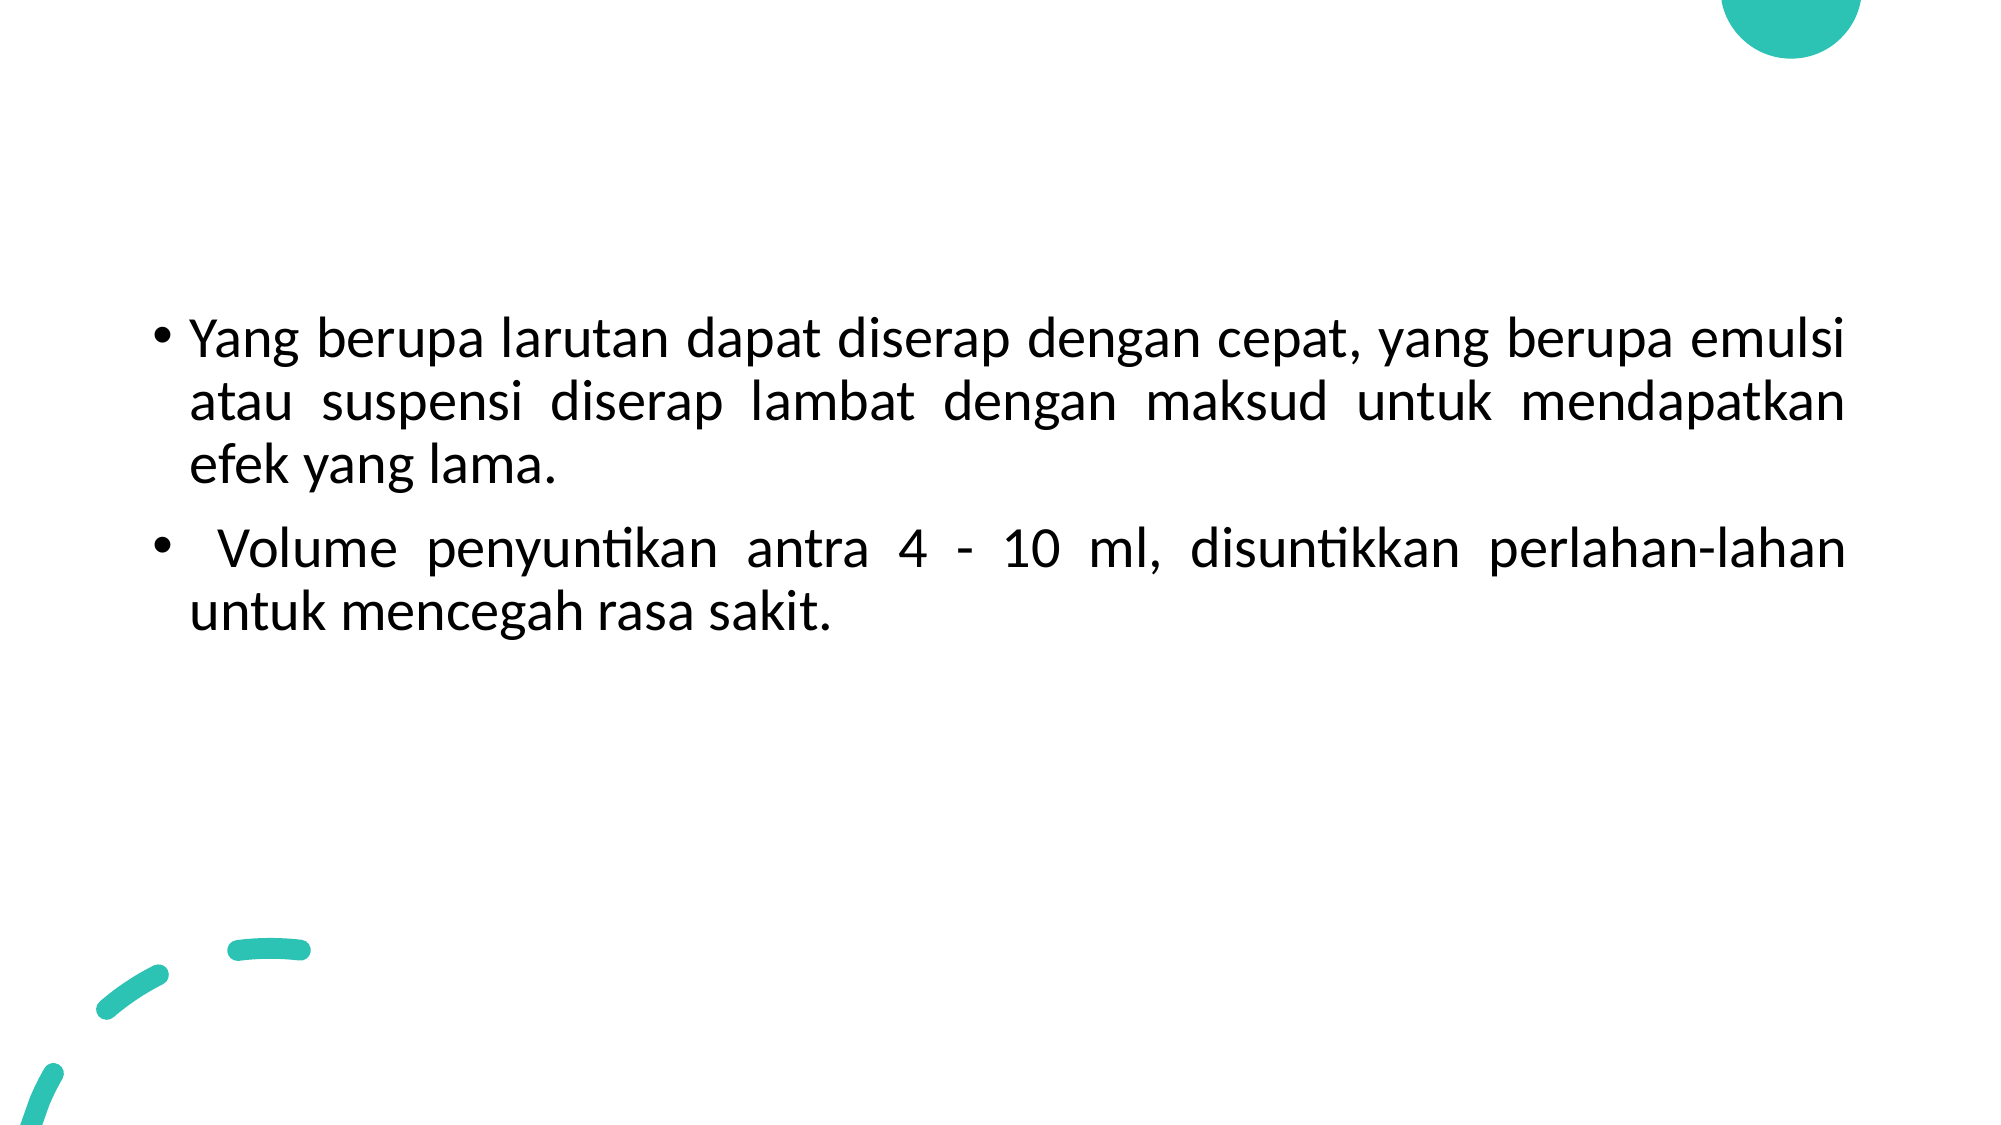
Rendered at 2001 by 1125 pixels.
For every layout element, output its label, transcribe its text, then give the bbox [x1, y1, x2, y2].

list Yang berupa larutan dapat diserap dengan cepat, yang berupa emulsi atau suspensi diserap lambat dengan maksud untuk mendapatkan efek yang lama. Volume penyuntikan antra 4 - 10 ml, disuntikkan perlahan-lahan untuk mencegah rasa sakit. [137, 299, 1863, 933]
